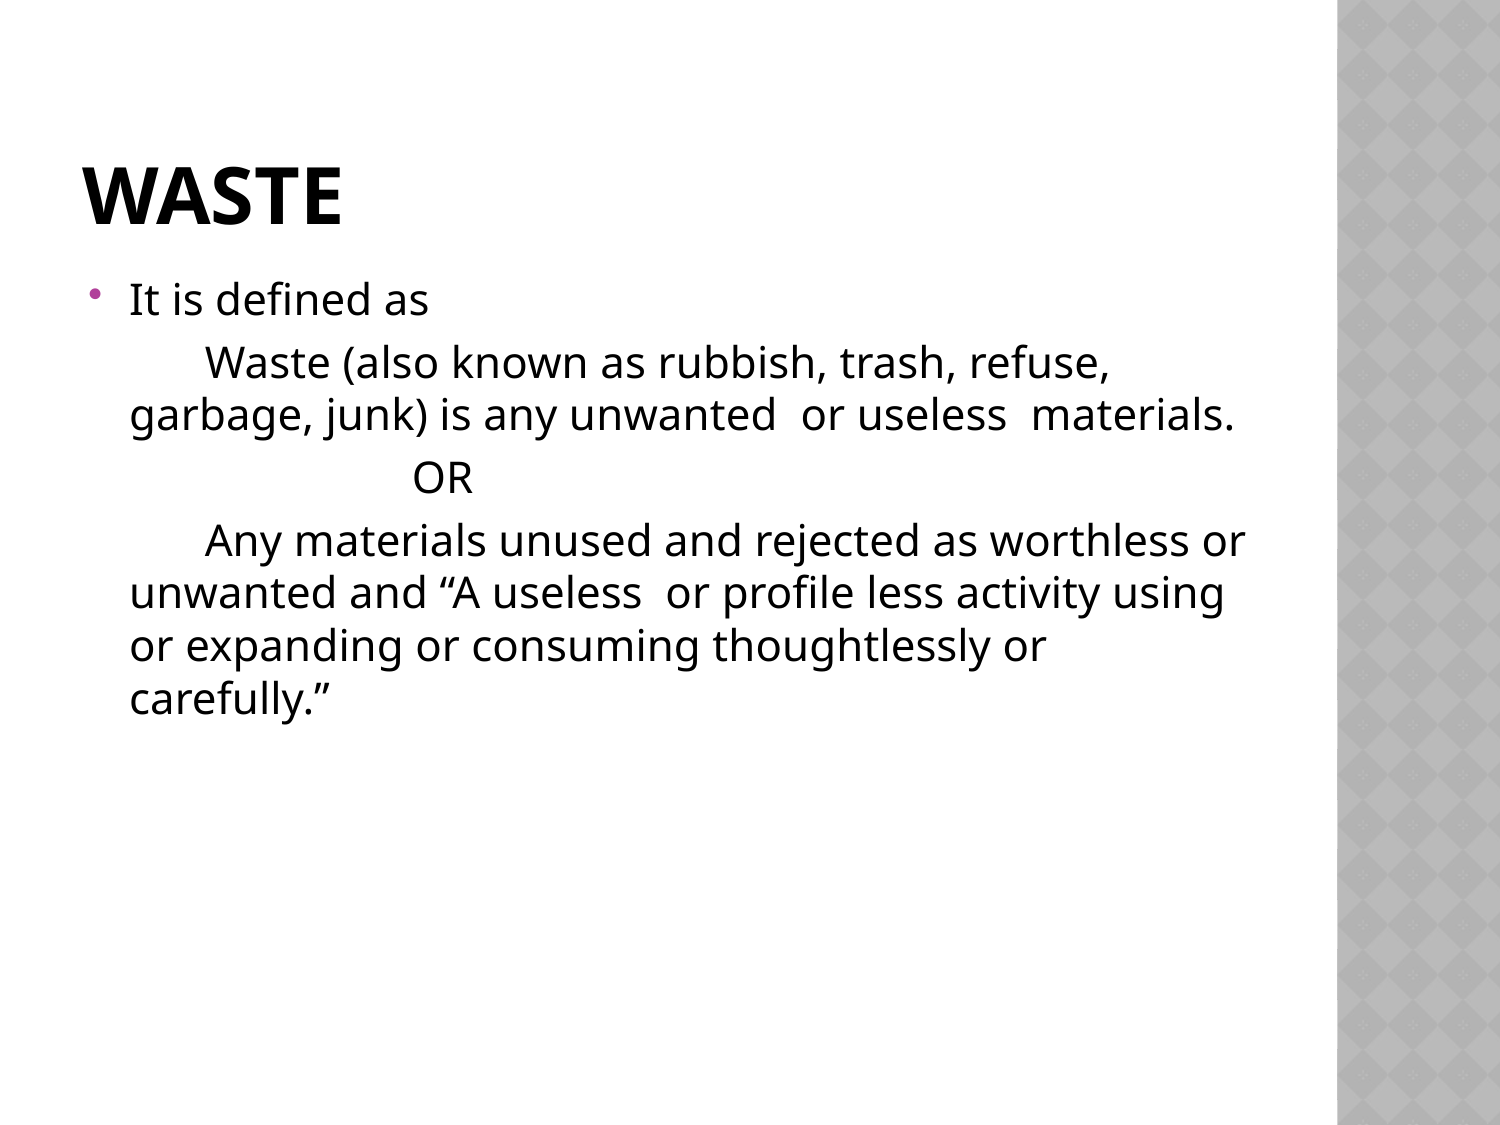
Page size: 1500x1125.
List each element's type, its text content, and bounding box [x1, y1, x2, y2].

list It is defined as Waste (also known as rubbish, trash, refuse, garbage, junk) is any unwanted or useless materials. OR Any materials unused and rejected as worthless or unwanted and “A useless or profile less activity using or expanding or consuming thoughtlessly or carefully.” [75, 264, 1263, 1059]
title waste [75, 52, 1263, 240]
